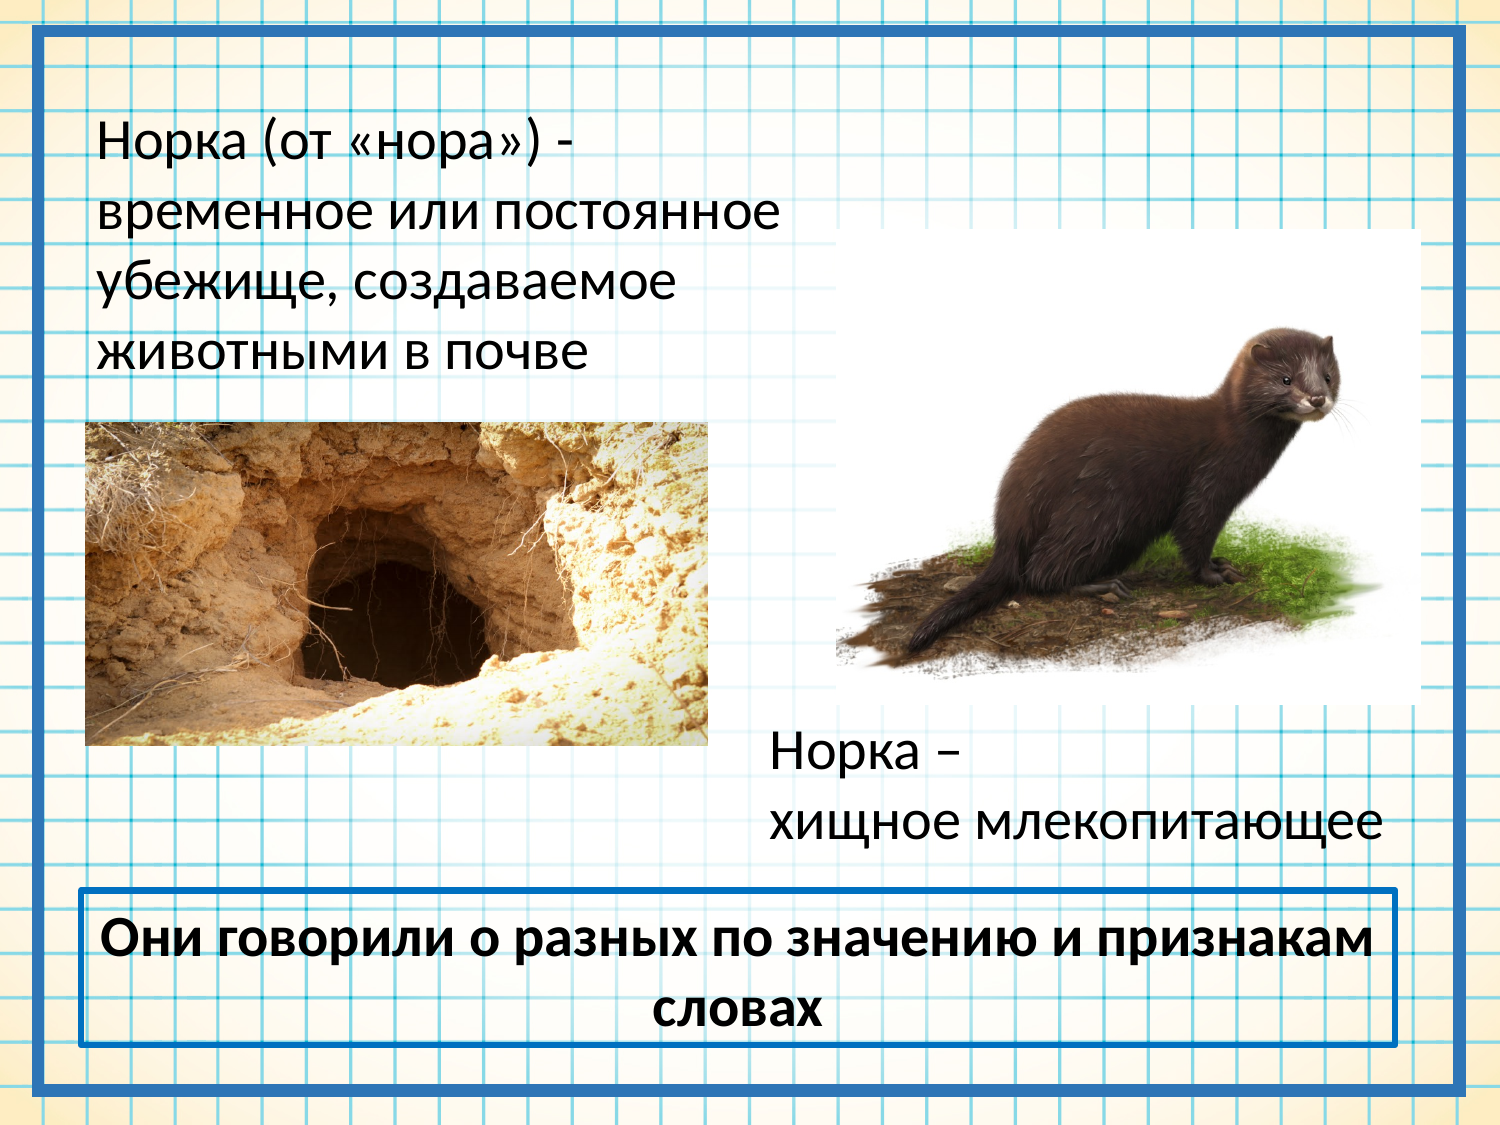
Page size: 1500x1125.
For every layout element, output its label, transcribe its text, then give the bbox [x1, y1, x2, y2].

text_box [37, 30, 1460, 1091]
picture [0, 0, 1500, 1125]
text_box Они говорили о разных по значению и признакам словах [80, 890, 1396, 1046]
text_box Норка – хищное млекопитающее [755, 703, 1401, 859]
text_box Норка (от «нора») - временное или постоянное убежище, создаваемое животными в почве [82, 93, 833, 389]
